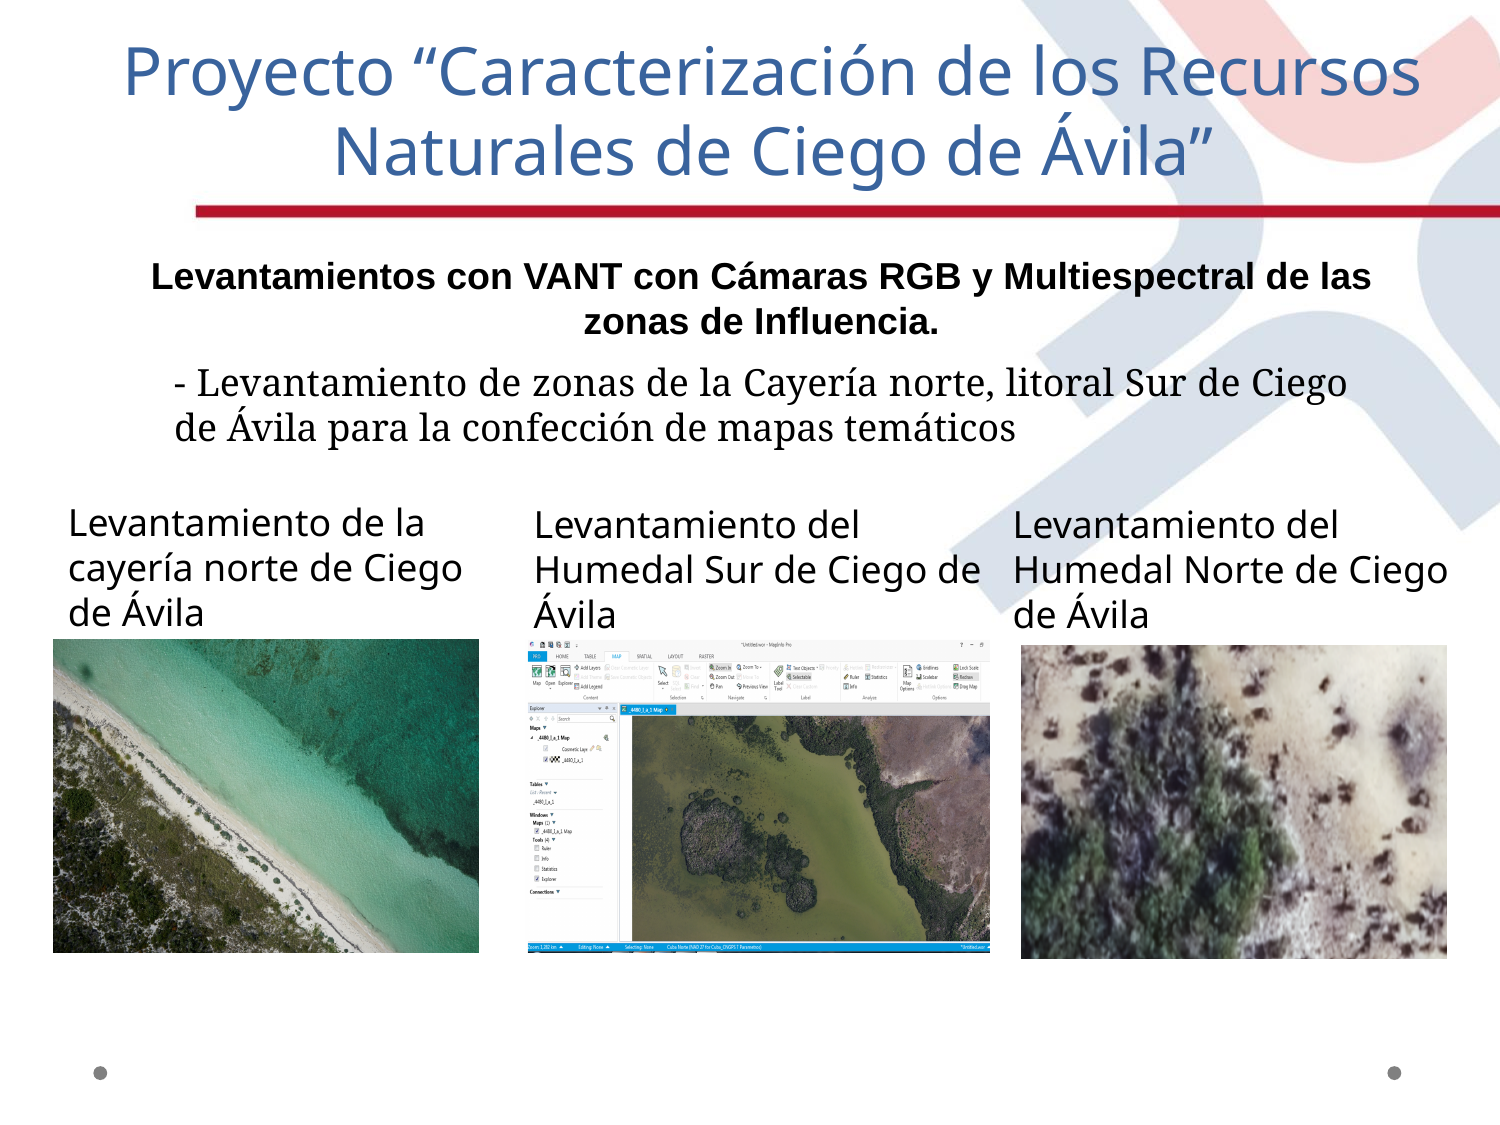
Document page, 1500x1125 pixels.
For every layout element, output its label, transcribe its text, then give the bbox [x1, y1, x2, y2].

text_box Levantamientos con VANT con Cámaras RGB y Multiespectral de las zonas de Influencia. [106, 244, 1418, 395]
text_box Levantamiento de la cayería norte de Ciego de Ávila [53, 491, 520, 642]
picture [0, 0, 1500, 1125]
text_box Proyecto “Caracterización de los Recursos Naturales de Ciego de Ávila” [88, 19, 1459, 197]
text_box Levantamiento del Humedal Norte de Ciego de Ávila [997, 493, 1500, 644]
text_box - Levantamiento de zonas de la Cayería norte, litoral Sur de Ciego de Ávila para la confección de mapas temáticos [159, 351, 1365, 457]
text_box Levantamiento del Humedal Sur de Ciego de Ávila [519, 493, 997, 644]
